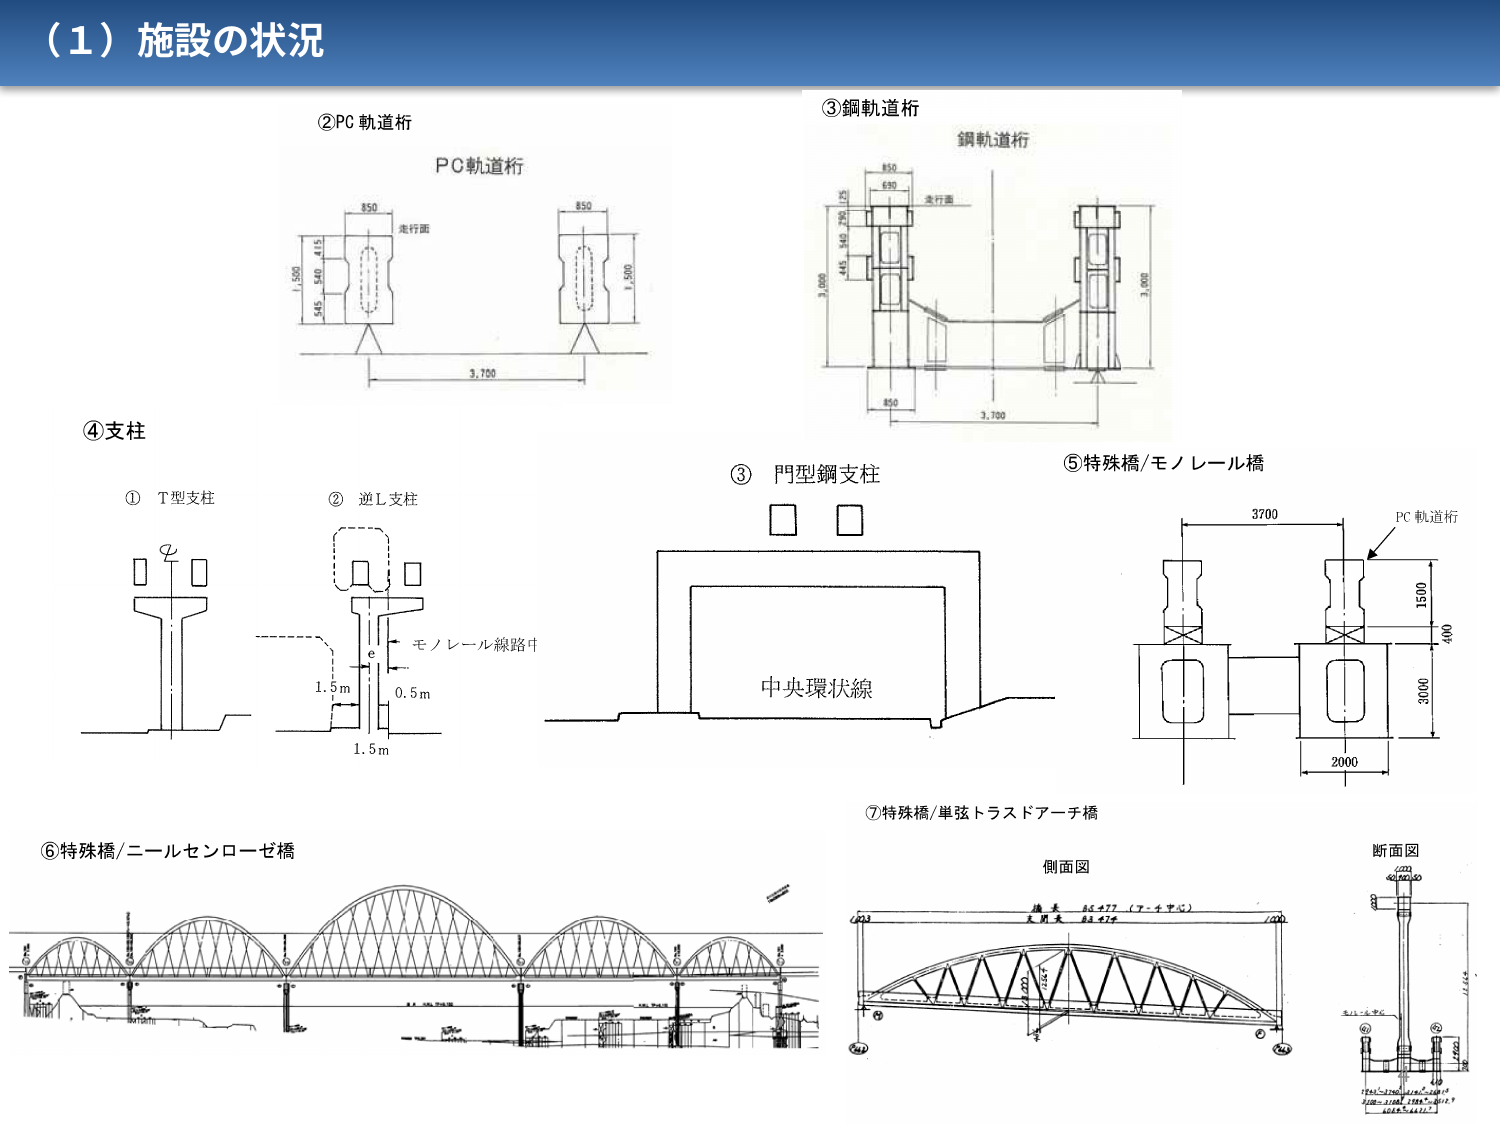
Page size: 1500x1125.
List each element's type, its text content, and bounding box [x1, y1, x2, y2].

text_box [0, 0, 1500, 86]
text_box （１）施設の状況 [9, 9, 1012, 70]
picture [53, 90, 1478, 793]
picture [845, 801, 1478, 1125]
picture [9, 830, 826, 1055]
